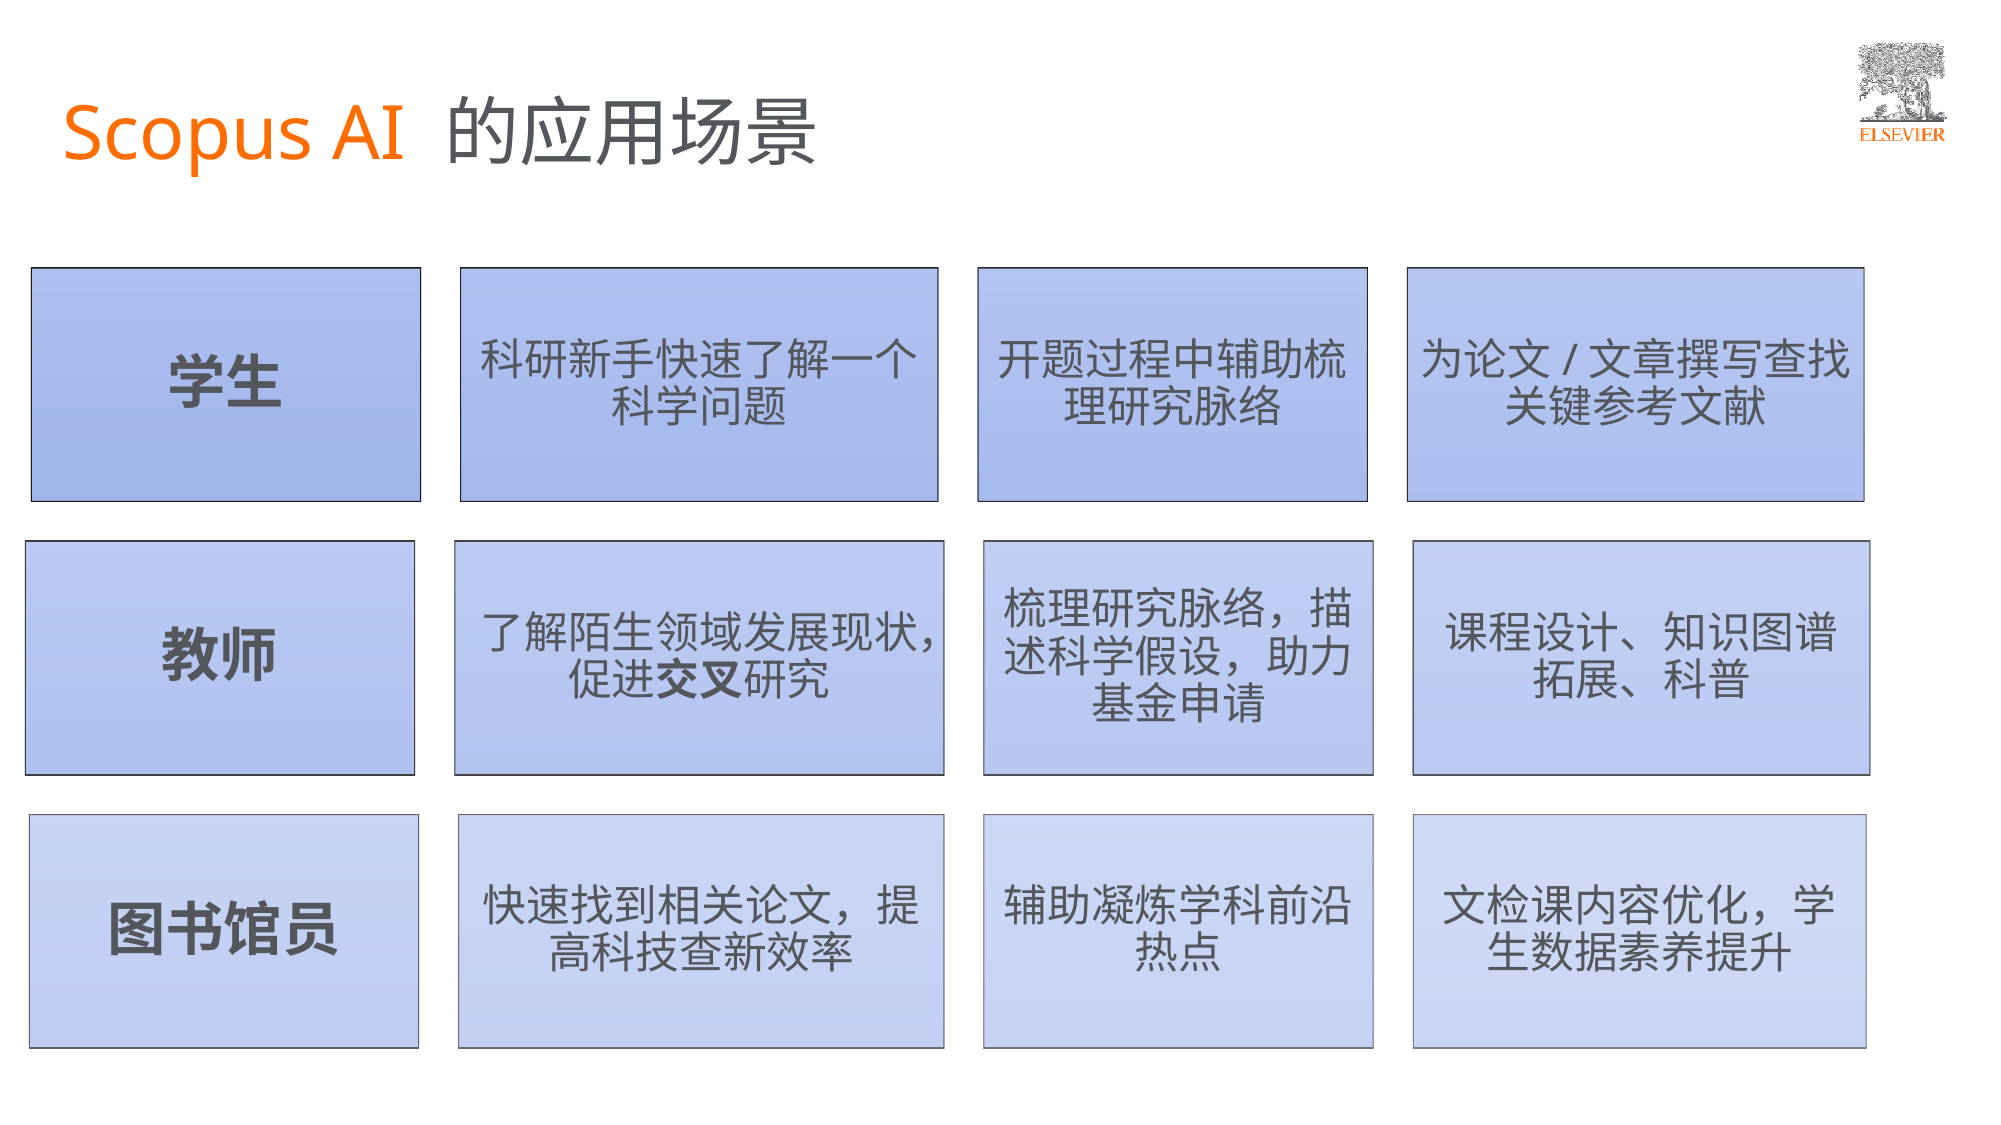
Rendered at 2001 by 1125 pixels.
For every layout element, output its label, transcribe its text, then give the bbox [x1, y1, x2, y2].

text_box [21, 251, 1874, 1065]
title Scopus AI 的应用场景 [47, 79, 1796, 181]
picture [1858, 42, 1947, 141]
